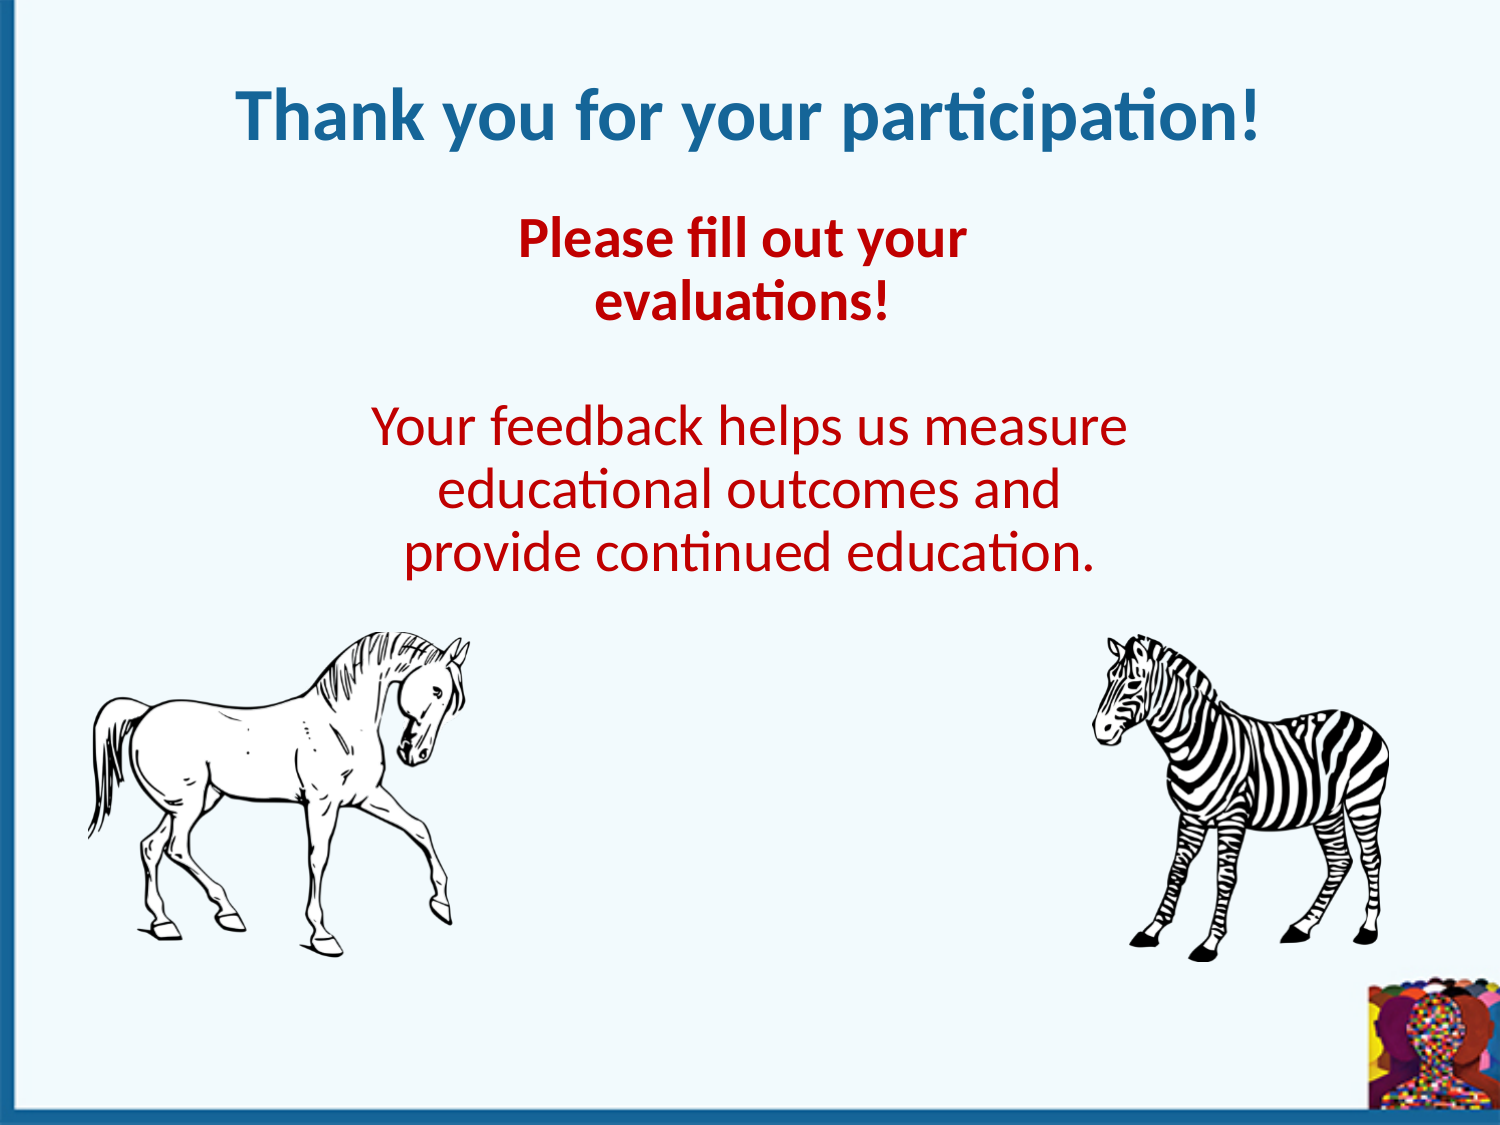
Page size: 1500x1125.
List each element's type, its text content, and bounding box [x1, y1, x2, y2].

list Please fill out your evaluations! Your feedback helps us measure educational outcomes and provide continued education. [351, 129, 1149, 872]
picture [0, 0, 1500, 1125]
title Thank you for your participation! [75, 22, 1425, 211]
